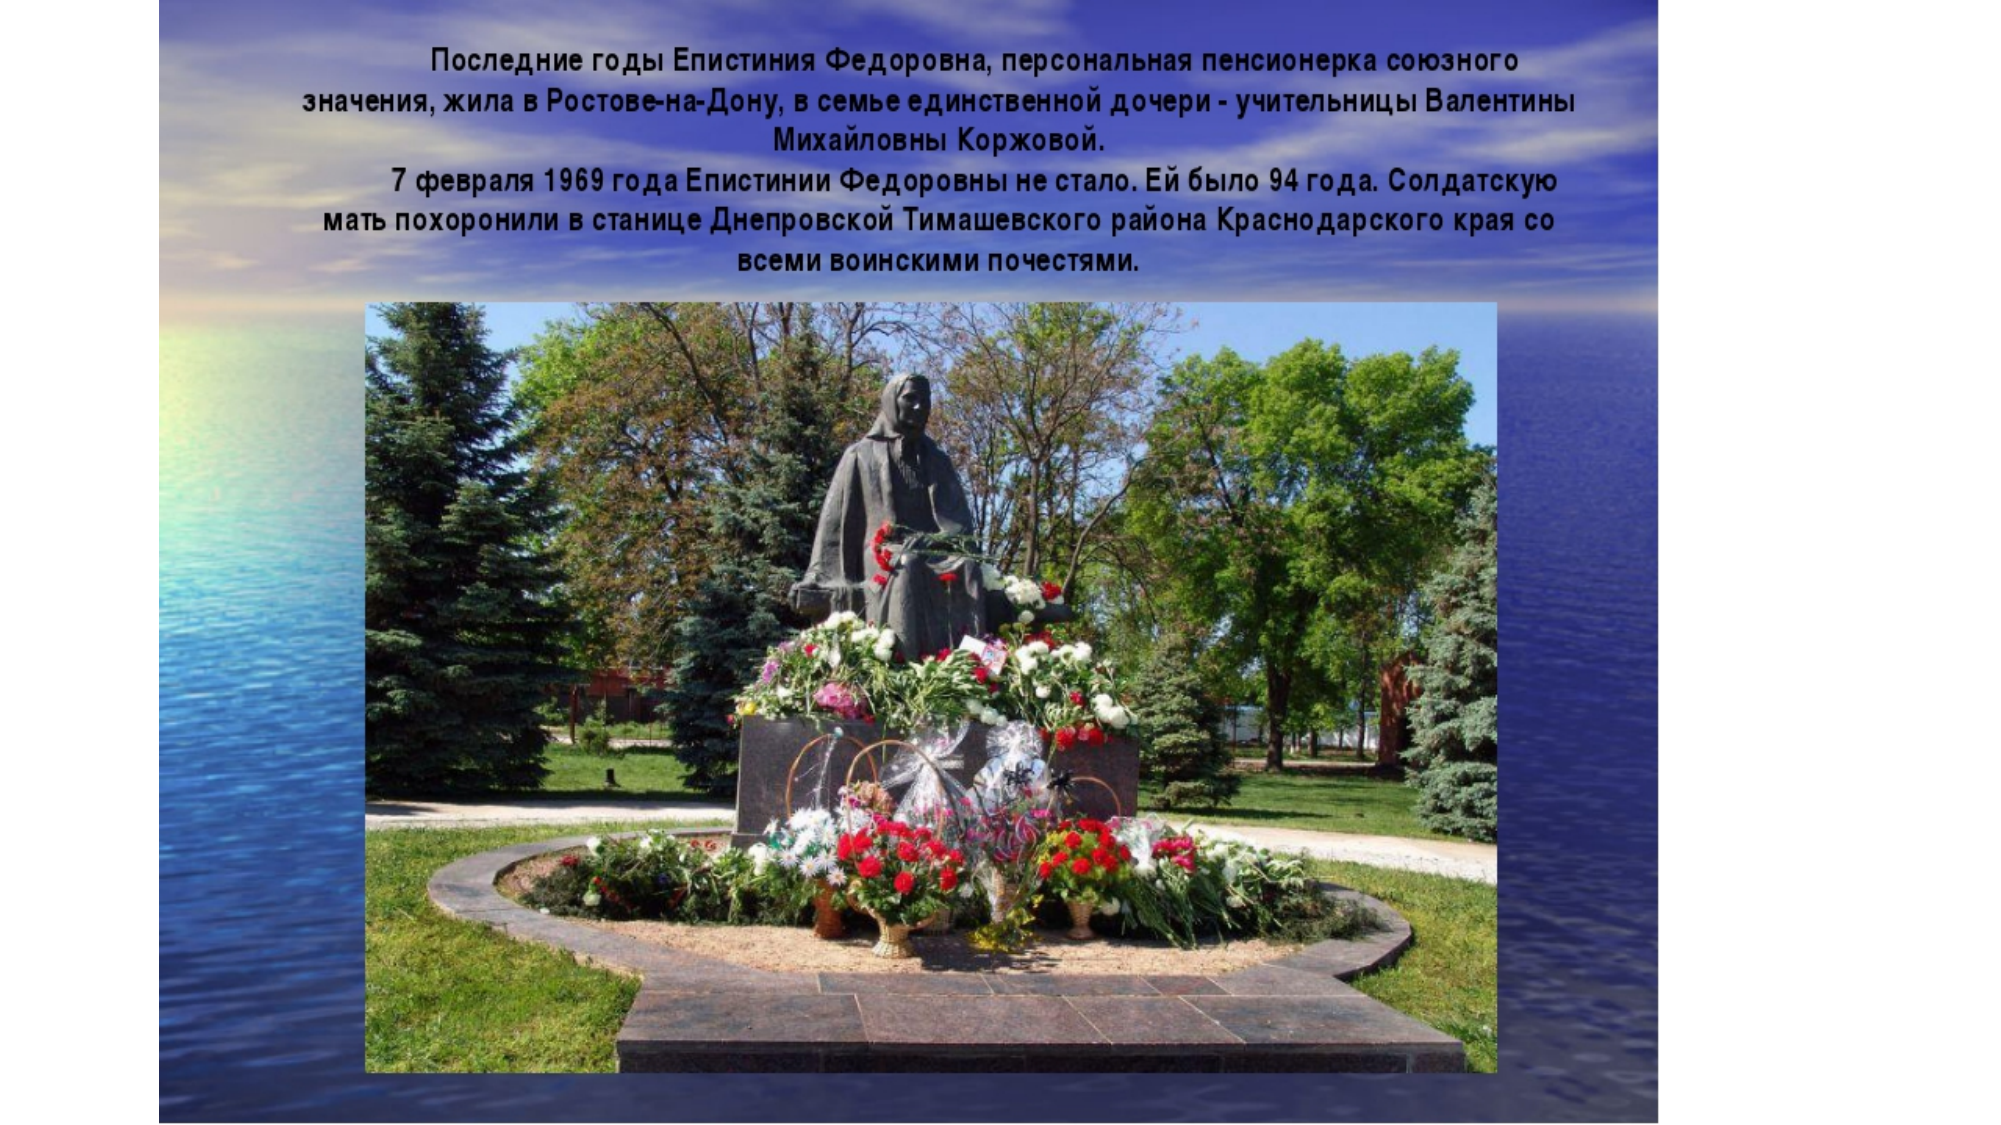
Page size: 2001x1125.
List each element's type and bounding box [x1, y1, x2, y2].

picture [159, 0, 1660, 1125]
